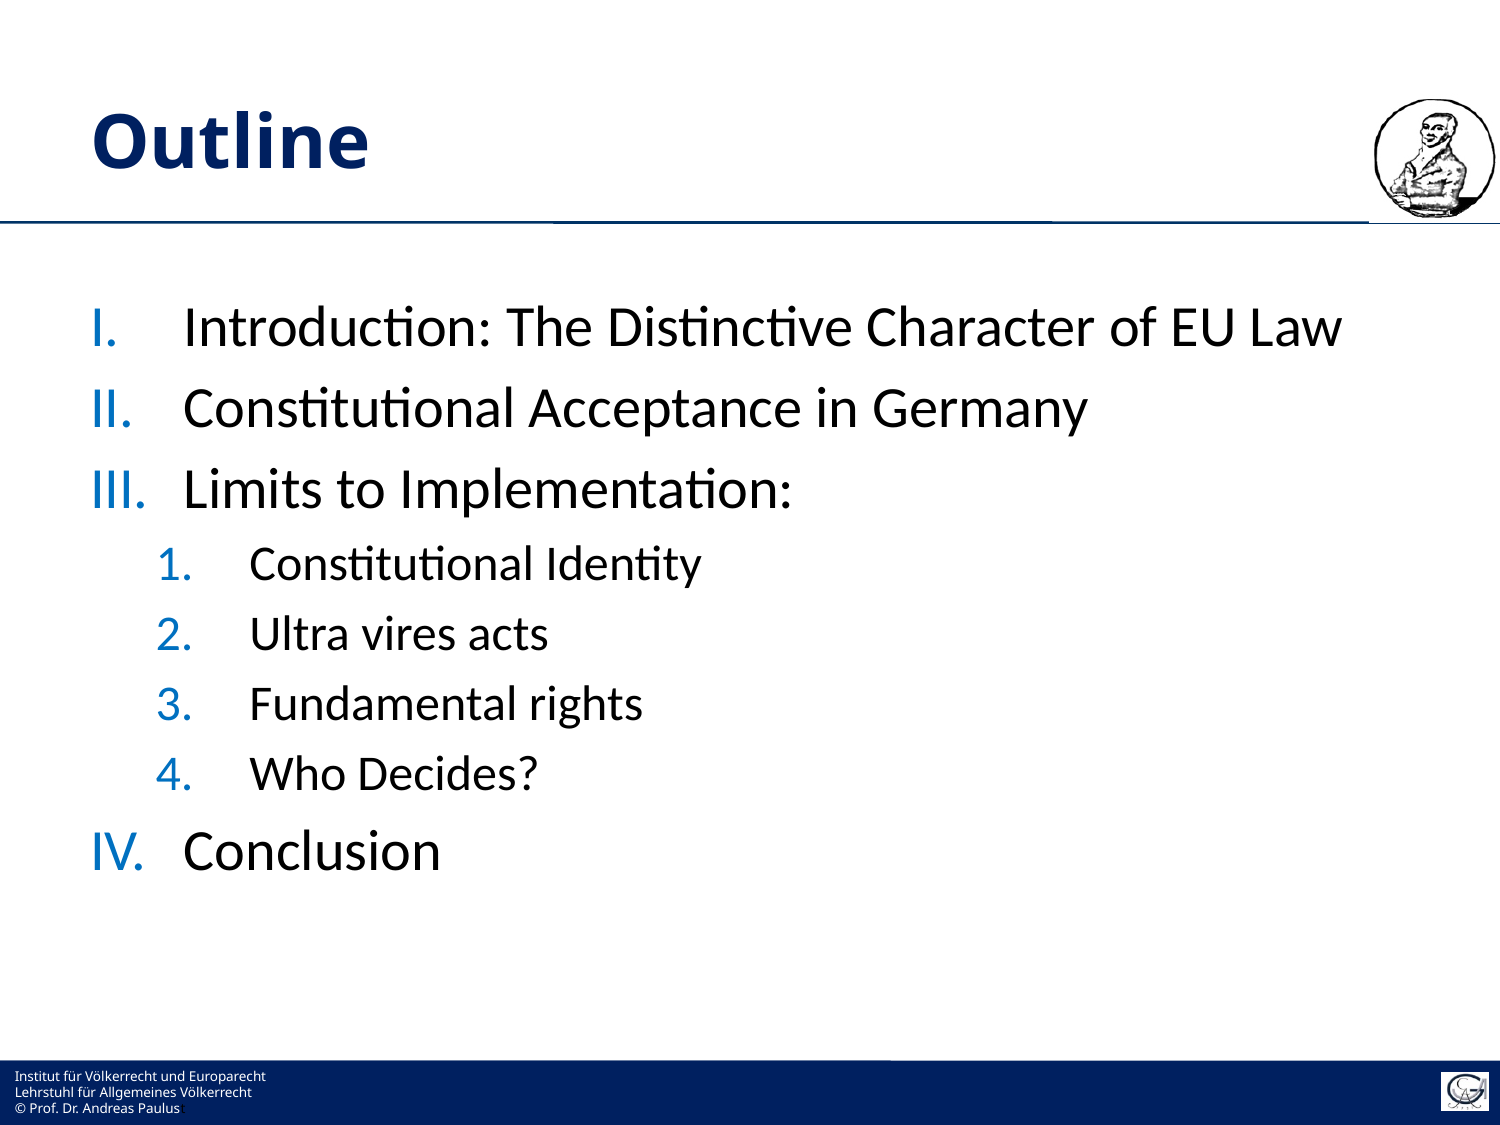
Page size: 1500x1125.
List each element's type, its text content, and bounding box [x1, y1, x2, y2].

picture [1425, 93, 1500, 223]
title Outline [75, 45, 1425, 233]
picture [1441, 1072, 1489, 1111]
list Introduction: The Distinctive Character of EU Law Constitutional Acceptance in Germany Limits to Implementation: Constitutional Identity Ultra vires acts Fundamental rights Who Decides? Conclusion [75, 280, 1425, 1077]
